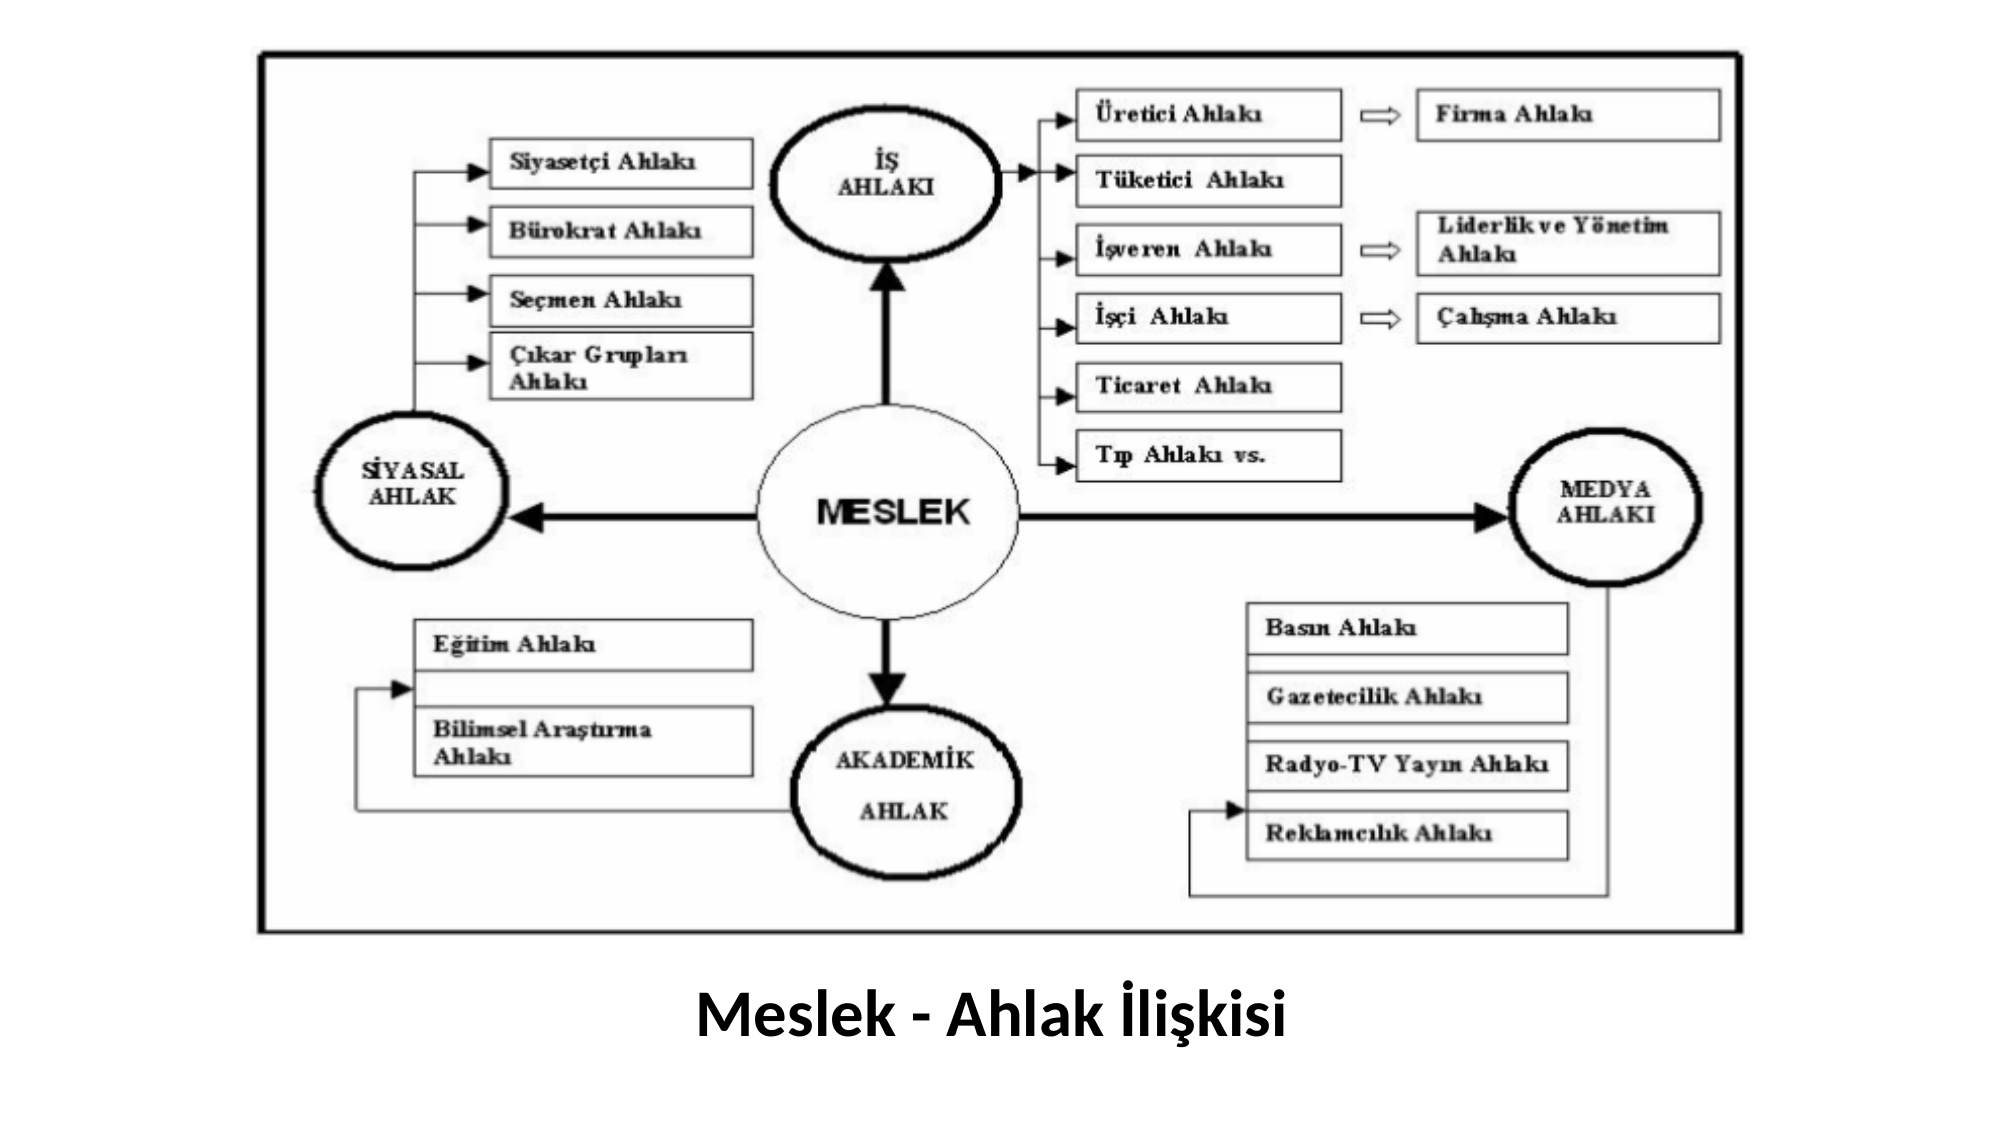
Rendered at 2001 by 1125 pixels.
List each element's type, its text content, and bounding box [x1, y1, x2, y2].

picture [249, 45, 1750, 940]
text_box Meslek - Ahlak İlişkisi [681, 962, 1319, 1057]
